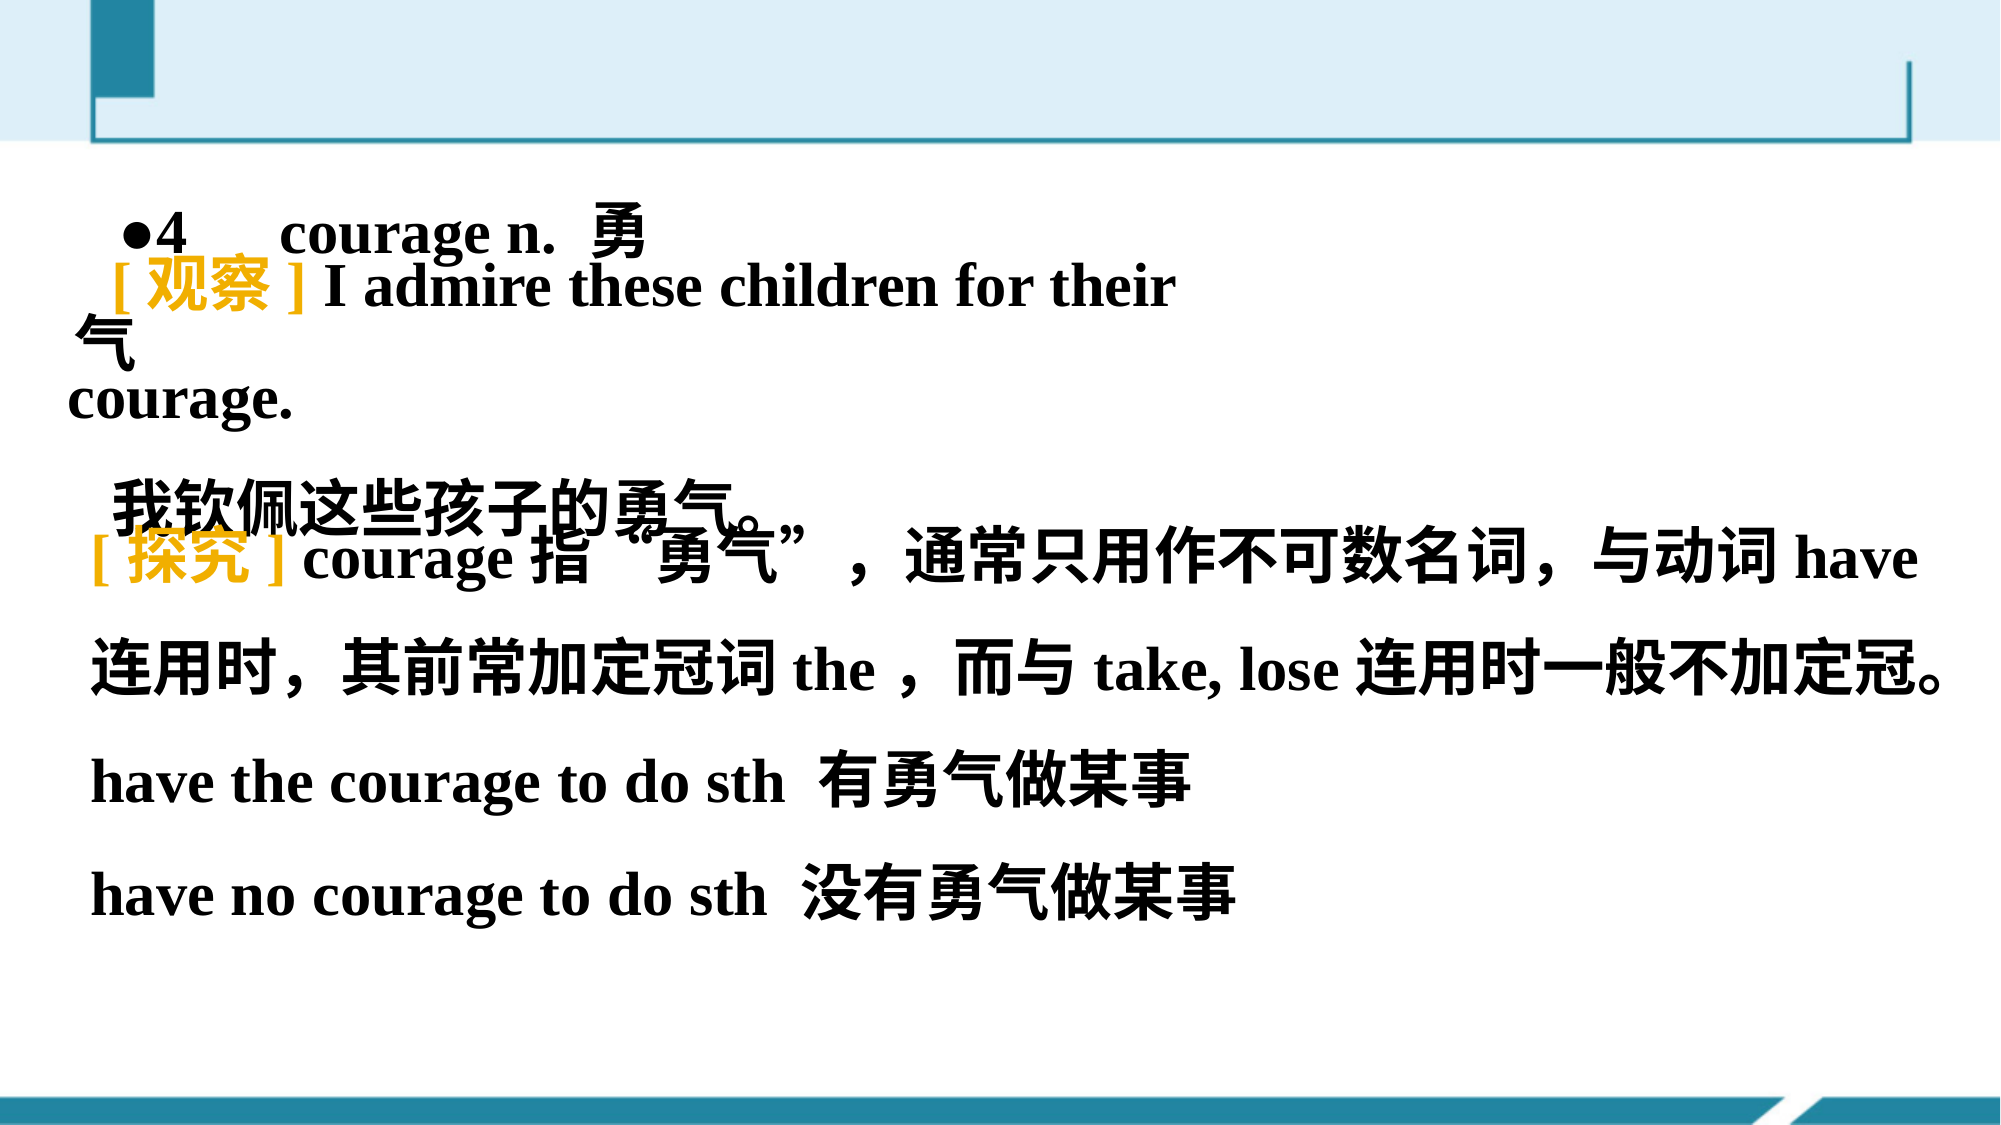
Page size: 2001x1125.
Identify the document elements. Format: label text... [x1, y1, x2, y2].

text_box [观察] I admire these children for their courage. 我钦佩这些孩子的勇气。 [52, 255, 1393, 470]
text_box ●4 courage n. 勇气 [59, 146, 685, 274]
text_box [探究] courage指“勇气”，通常只用作不可数名词，与动词have 连用时，其前常加定冠词the，而与take, lose连用时一般不加定冠。 have the courage to do sth 有勇气做某事 have no courage to do sth 没有勇气做某事 [31, 470, 2000, 936]
picture [0, 0, 2001, 1125]
